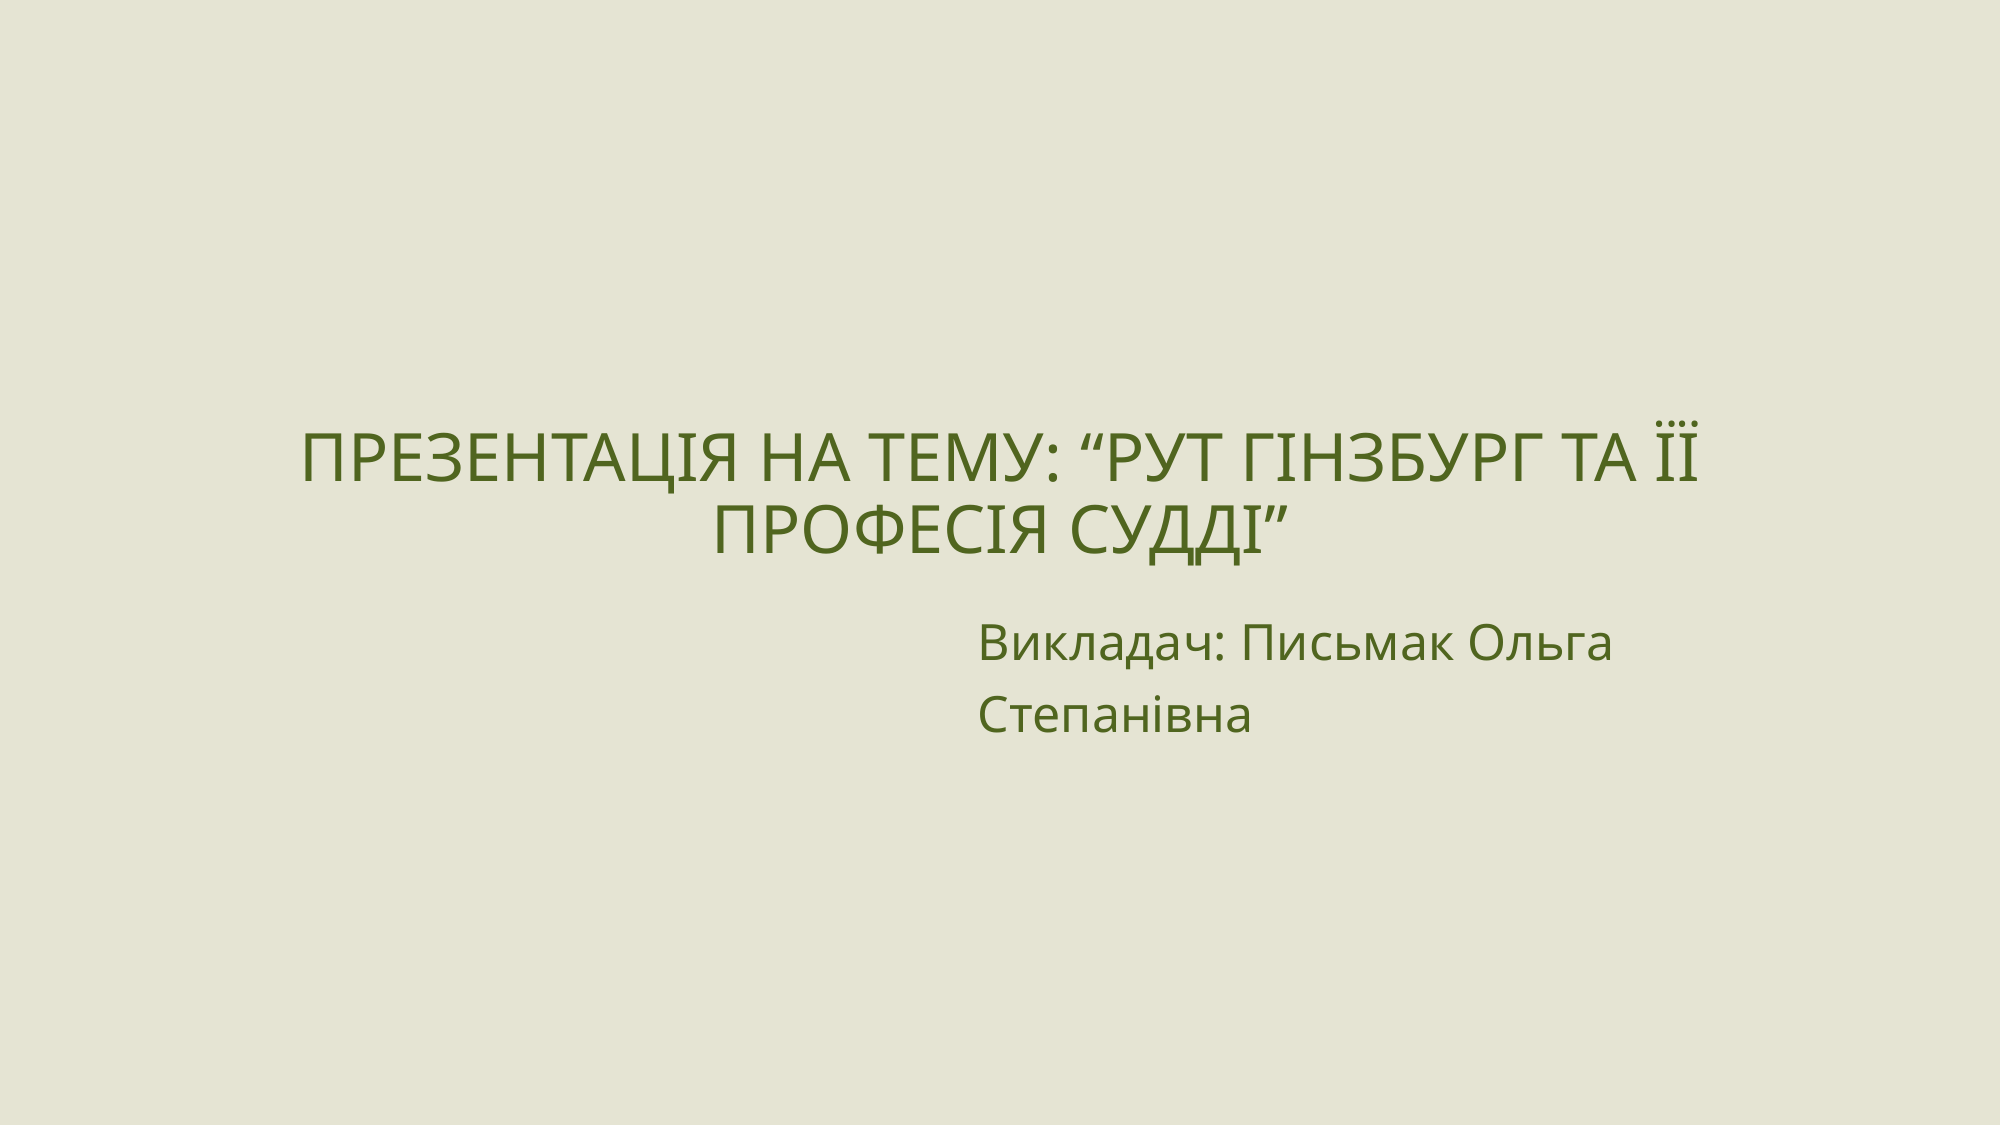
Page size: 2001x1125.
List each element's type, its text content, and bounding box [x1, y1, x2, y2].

list Викладач: Письмак Ольга Степанівна [962, 590, 1799, 1084]
title Презентація на тему: “Рут гінзбург та її професія судді” [201, 107, 1799, 576]
